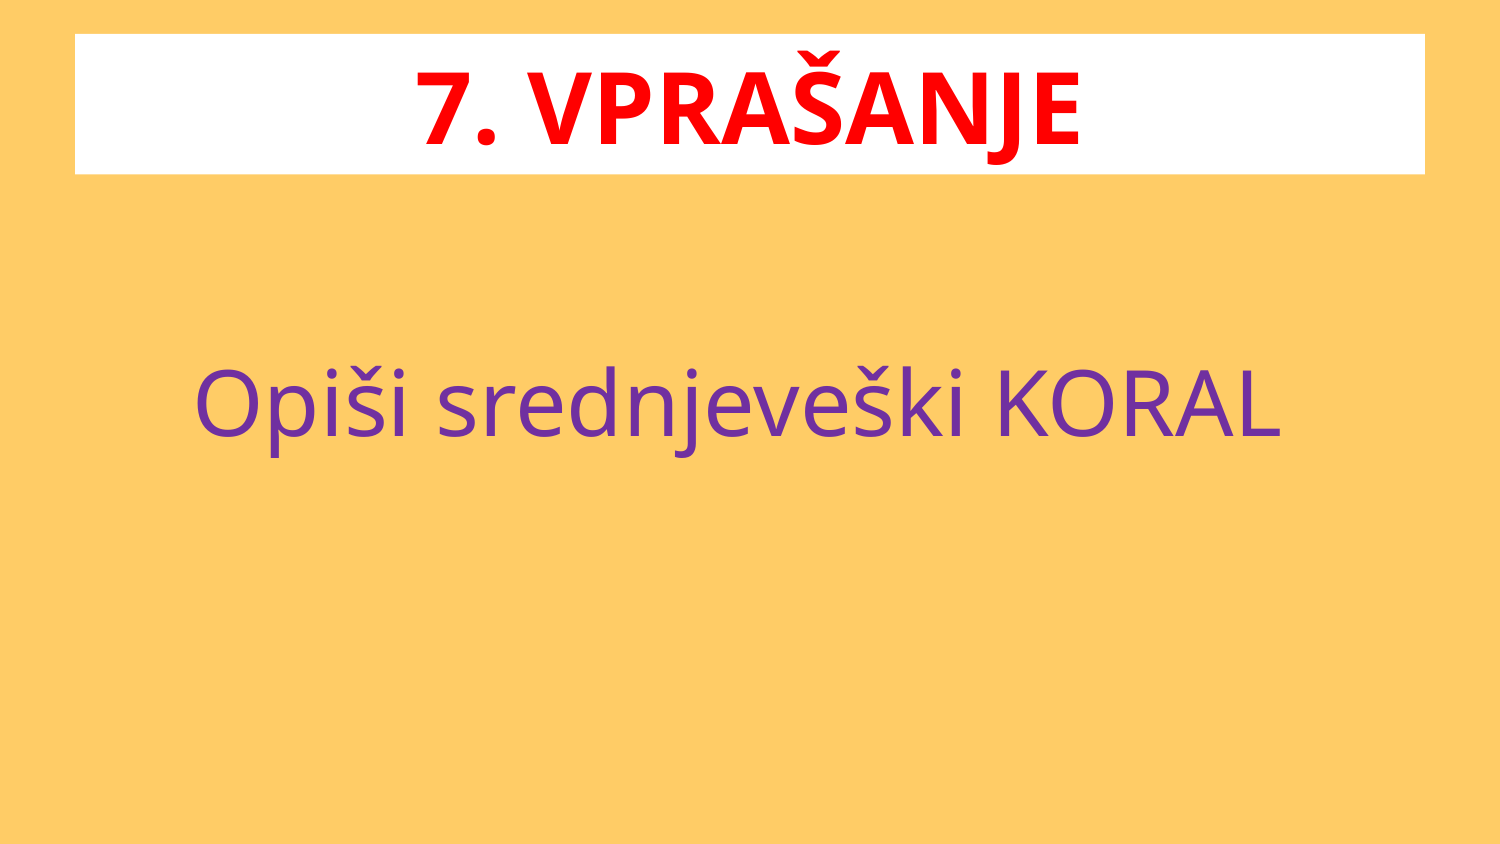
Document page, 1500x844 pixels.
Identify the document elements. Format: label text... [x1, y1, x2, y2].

list Opiši srednjeveški KORAL [74, 337, 1426, 526]
title 7. VPRAŠANJE [74, 33, 1426, 175]
